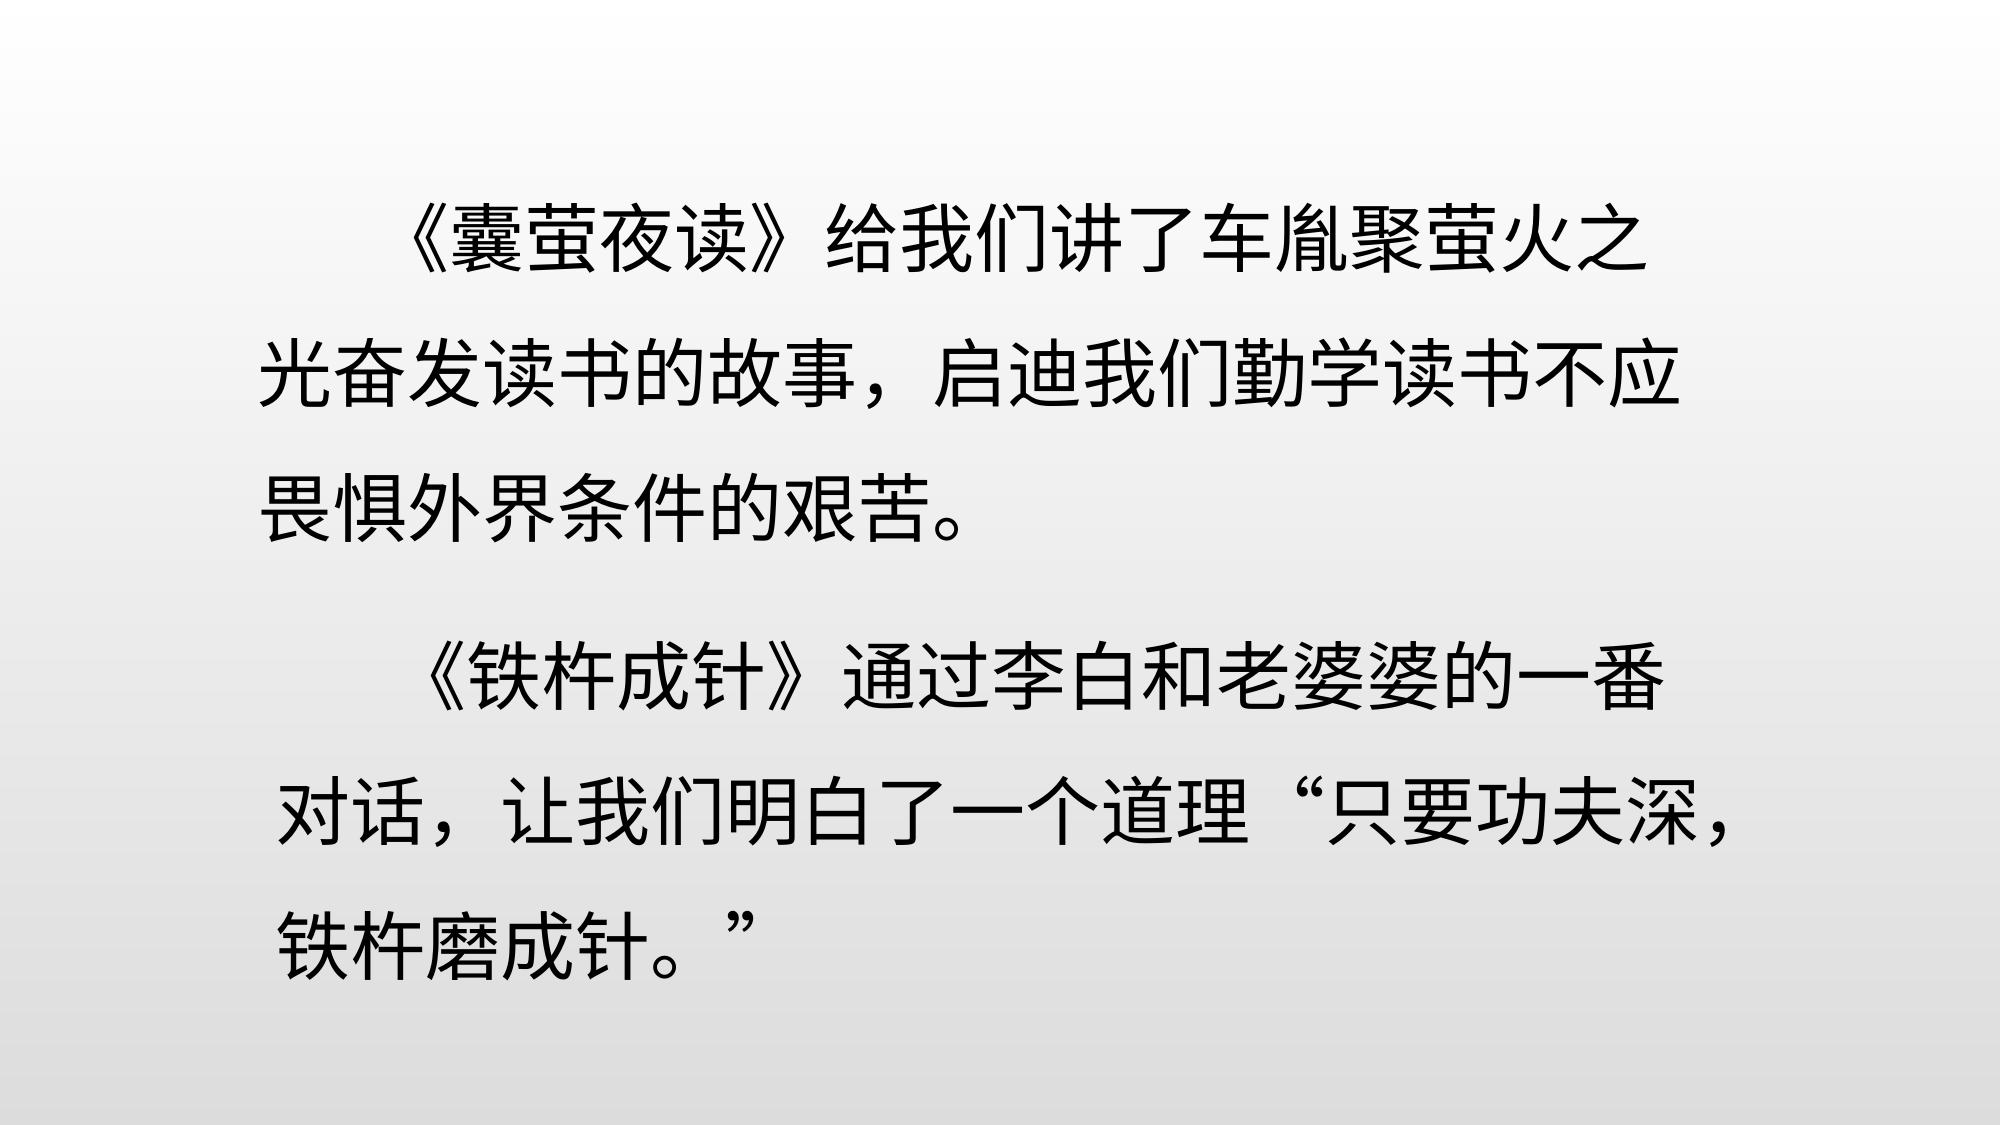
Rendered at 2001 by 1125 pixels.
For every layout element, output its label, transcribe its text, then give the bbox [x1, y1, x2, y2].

text_box 《铁杵成针》通过李白和老婆婆的一番对话，让我们明白了一个道理“只要功夫深，铁杵磨成针。” [260, 576, 1729, 997]
text_box 《囊萤夜读》给我们讲了车胤聚萤火之光奋发读书的故事，启迪我们勤学读书不应畏惧外界条件的艰苦。 [242, 139, 1712, 560]
